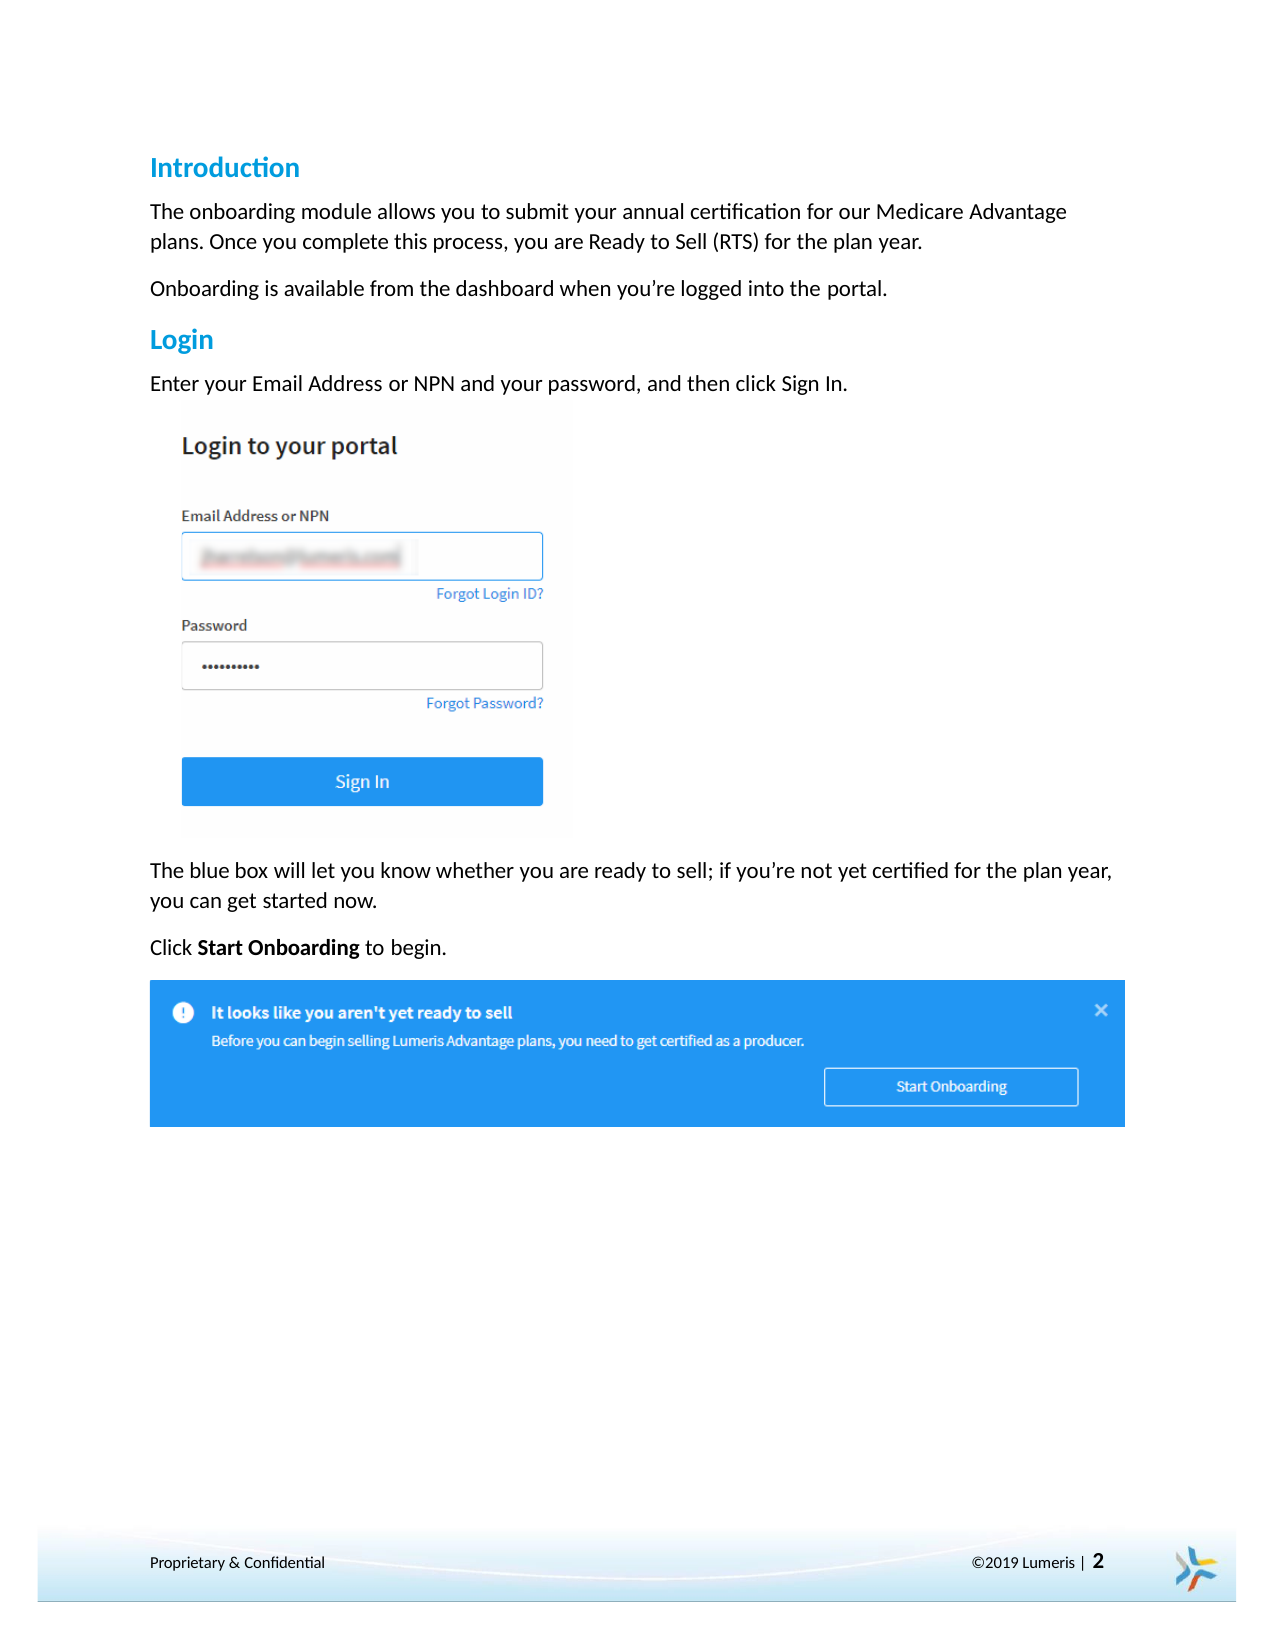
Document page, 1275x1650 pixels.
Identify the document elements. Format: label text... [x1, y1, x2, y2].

text_box Introduction The onboarding module allows you to submit your annual certification for our Medicare Advantage plans. Once you complete this process, you are Ready to Sell (RTS) for the plan year. Onboarding is available from the dashboard when you’re logged into the portal. Login Enter your Email Address or NPN and your password, and then click Sign In. [147, 129, 1076, 396]
text_box [149, 980, 1125, 1127]
picture [37, 1525, 1237, 1602]
text_box The blue box will let you know whether you are ready to sell; if you’re not yet certified for the plan year, you can get started now. Click Start Onboarding to begin. [147, 851, 1122, 960]
footer Proprietary & Confidential [147, 1554, 330, 1650]
slide_number ©2019 Lumeris | 2 [969, 1549, 1130, 1650]
text_box [181, 400, 573, 838]
